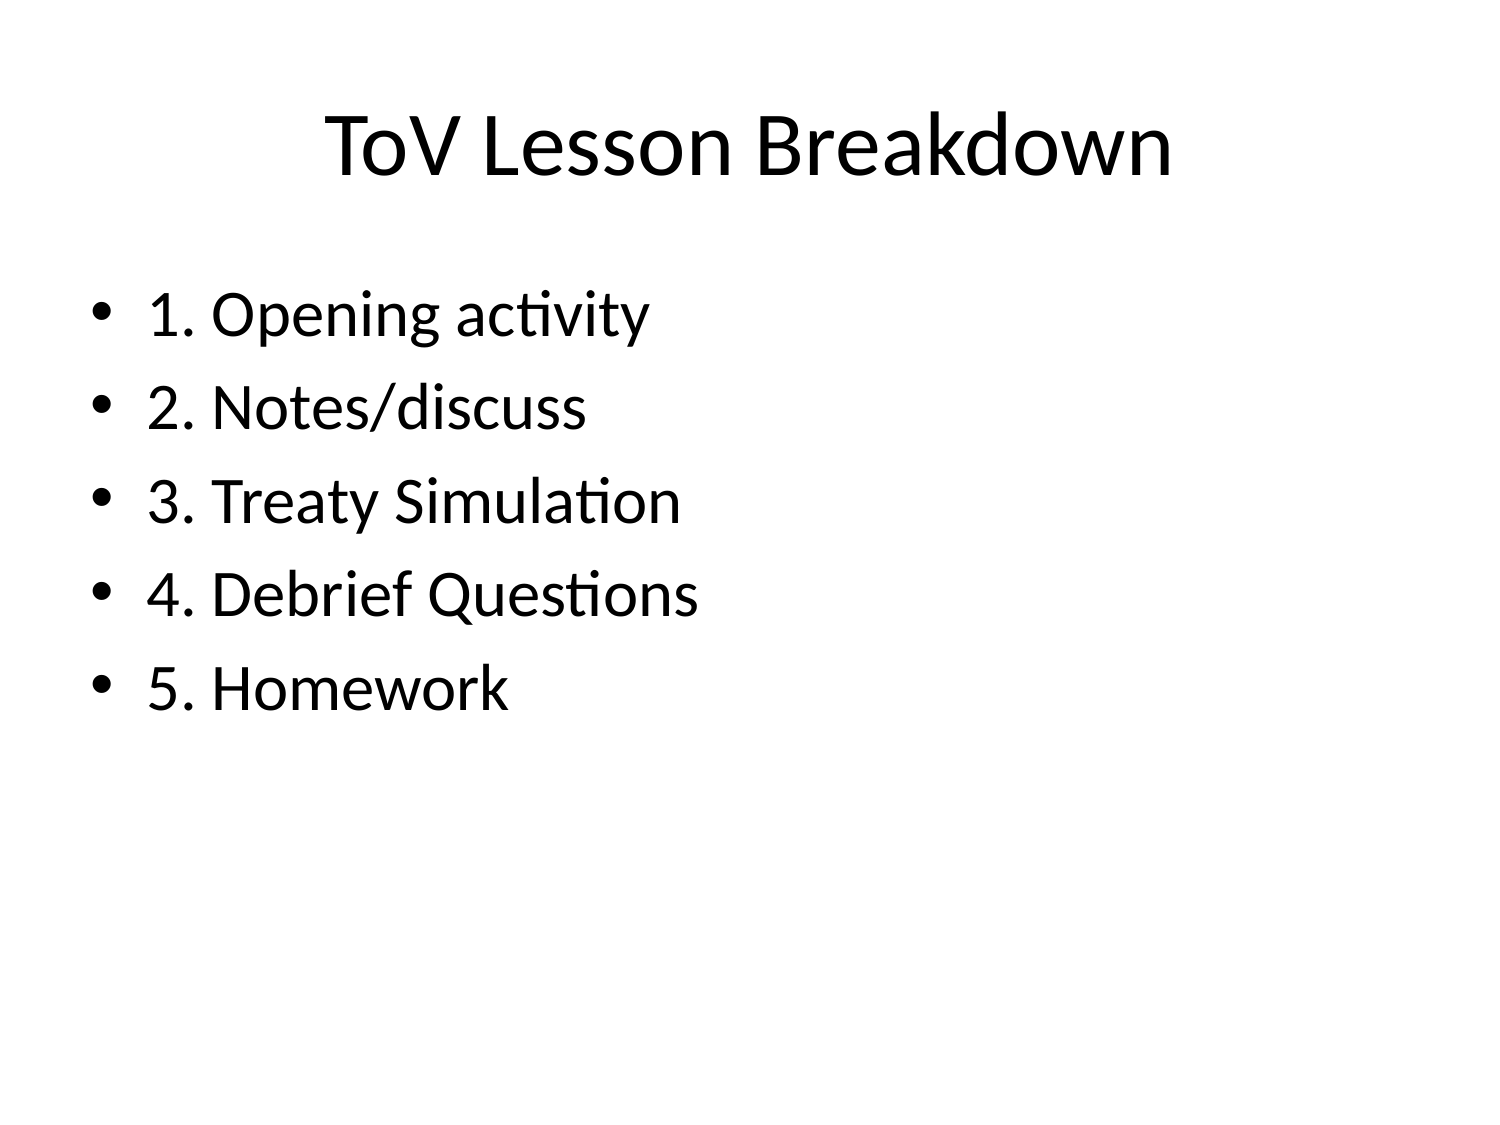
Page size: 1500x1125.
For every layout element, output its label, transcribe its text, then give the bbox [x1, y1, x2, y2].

title ToV Lesson Breakdown [75, 45, 1425, 233]
list 1. Opening activity 2. Notes/discuss 3. Treaty Simulation 4. Debrief Questions 5. Homework [75, 262, 1425, 1005]
